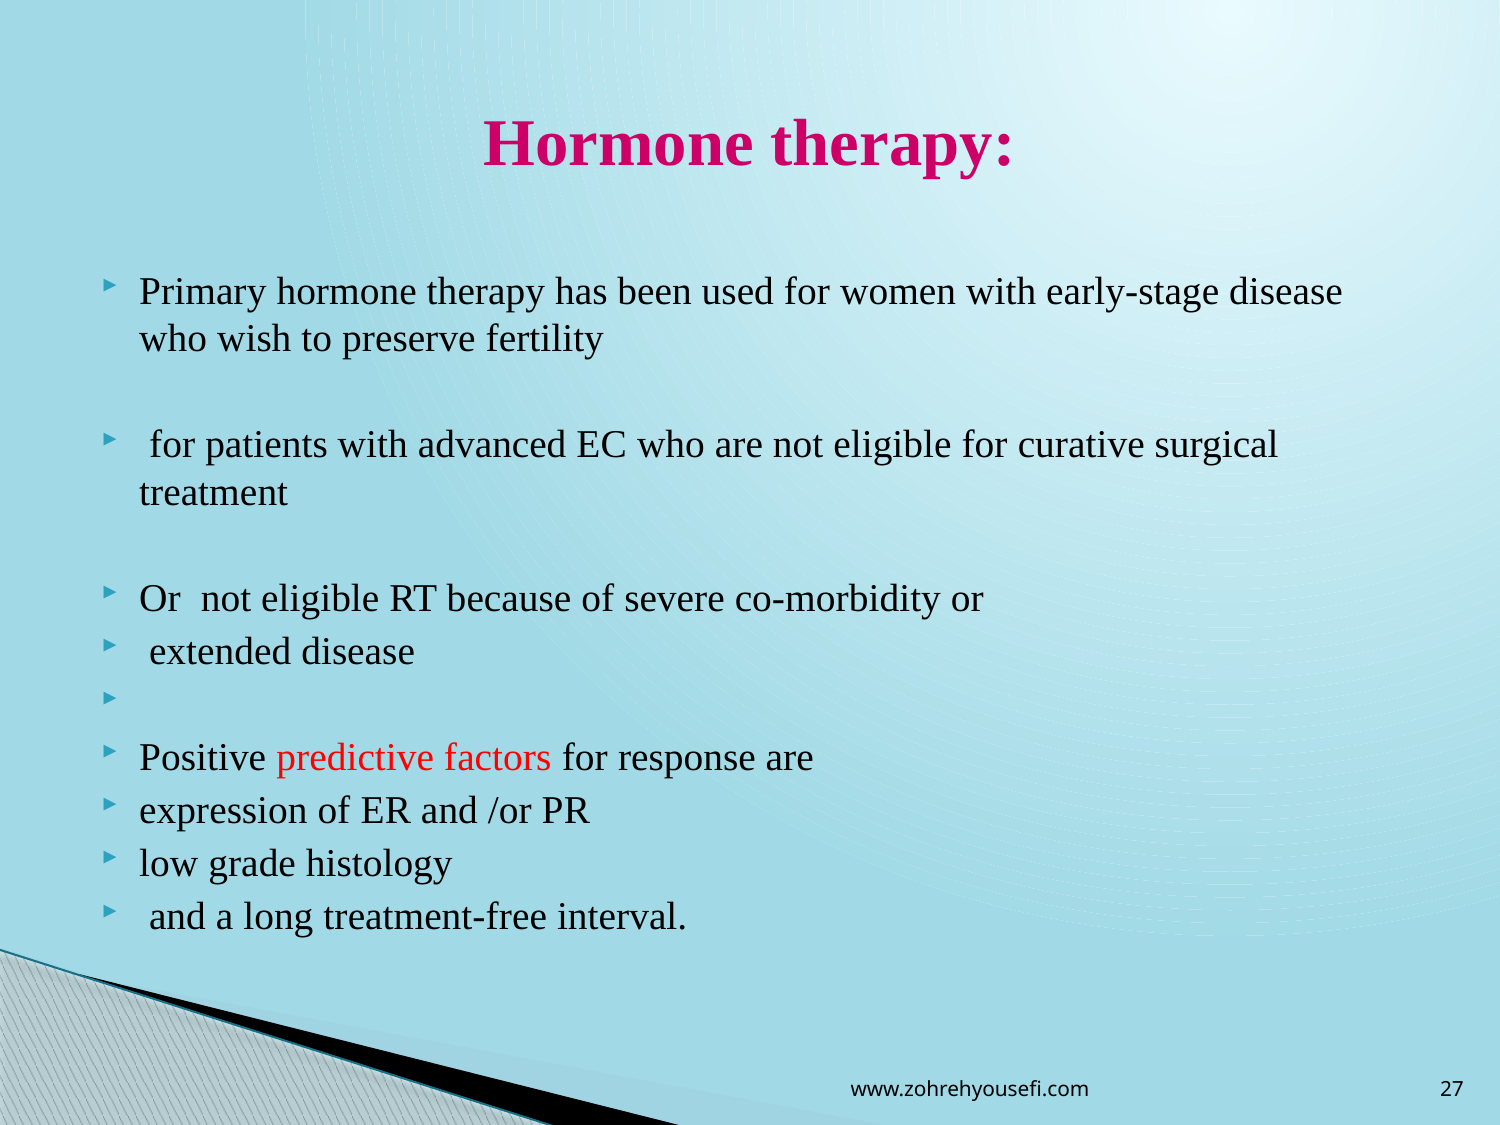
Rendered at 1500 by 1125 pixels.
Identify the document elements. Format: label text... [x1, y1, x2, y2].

slide_number 27 [1418, 1051, 1479, 1112]
title Hormone therapy: [75, 45, 1425, 233]
footer www.zohrehyousefi.com [718, 1051, 1105, 1112]
list Primary hormone therapy has been used for women with early-stage disease who wish to preserve fertility for patients with advanced EC who are not eligible for curative surgical treatment Or not eligible RT because of severe co-morbidity or extended disease Positive predictive factors for response are expression of ER and /or PR low grade histology and a long treatment-free interval. [70, 257, 1421, 952]
